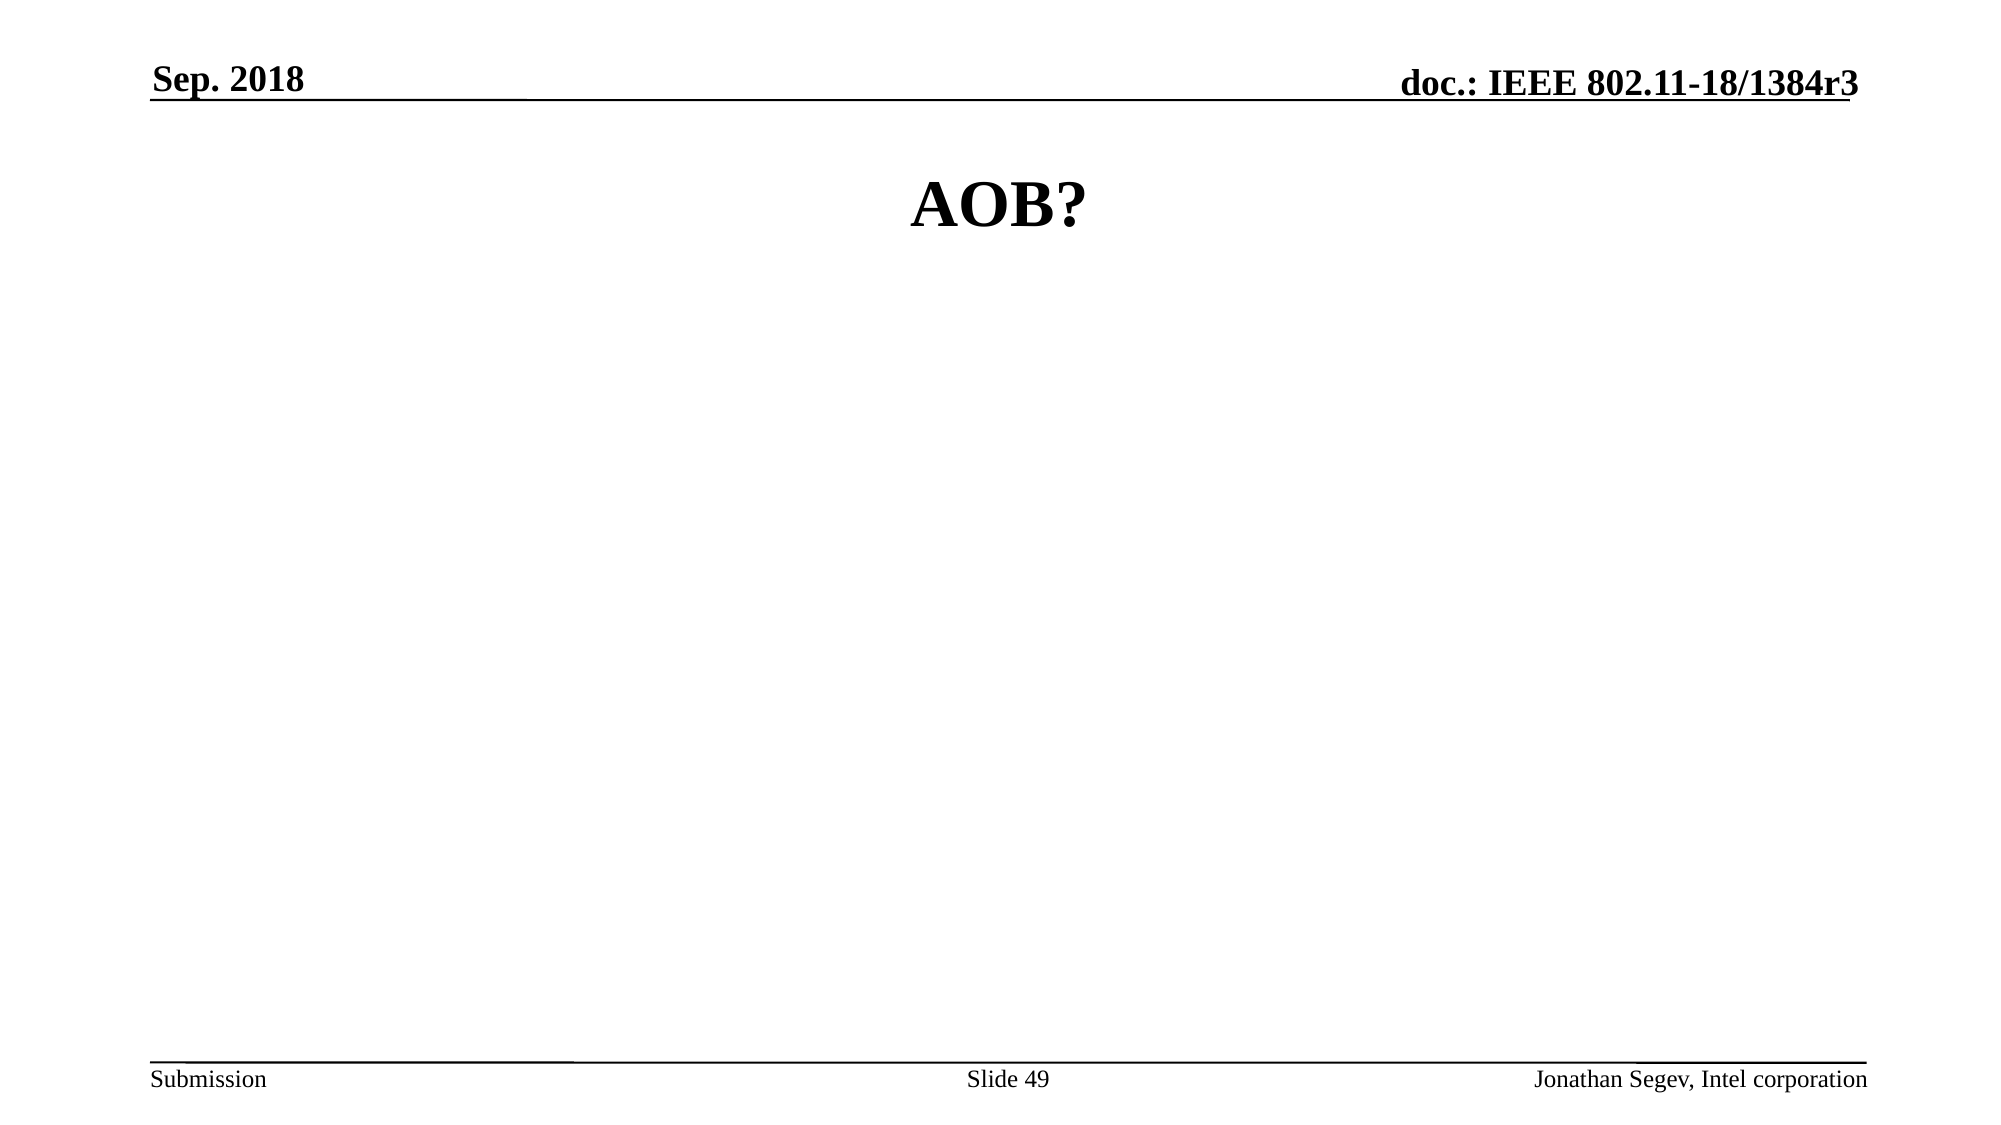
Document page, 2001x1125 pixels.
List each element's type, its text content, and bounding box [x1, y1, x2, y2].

title AOB? [149, 112, 1850, 288]
slide_number Slide 49 [950, 1061, 1067, 1123]
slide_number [152, 54, 563, 100]
footer Jonathan Segev, Intel corporation [1171, 1061, 1869, 1093]
